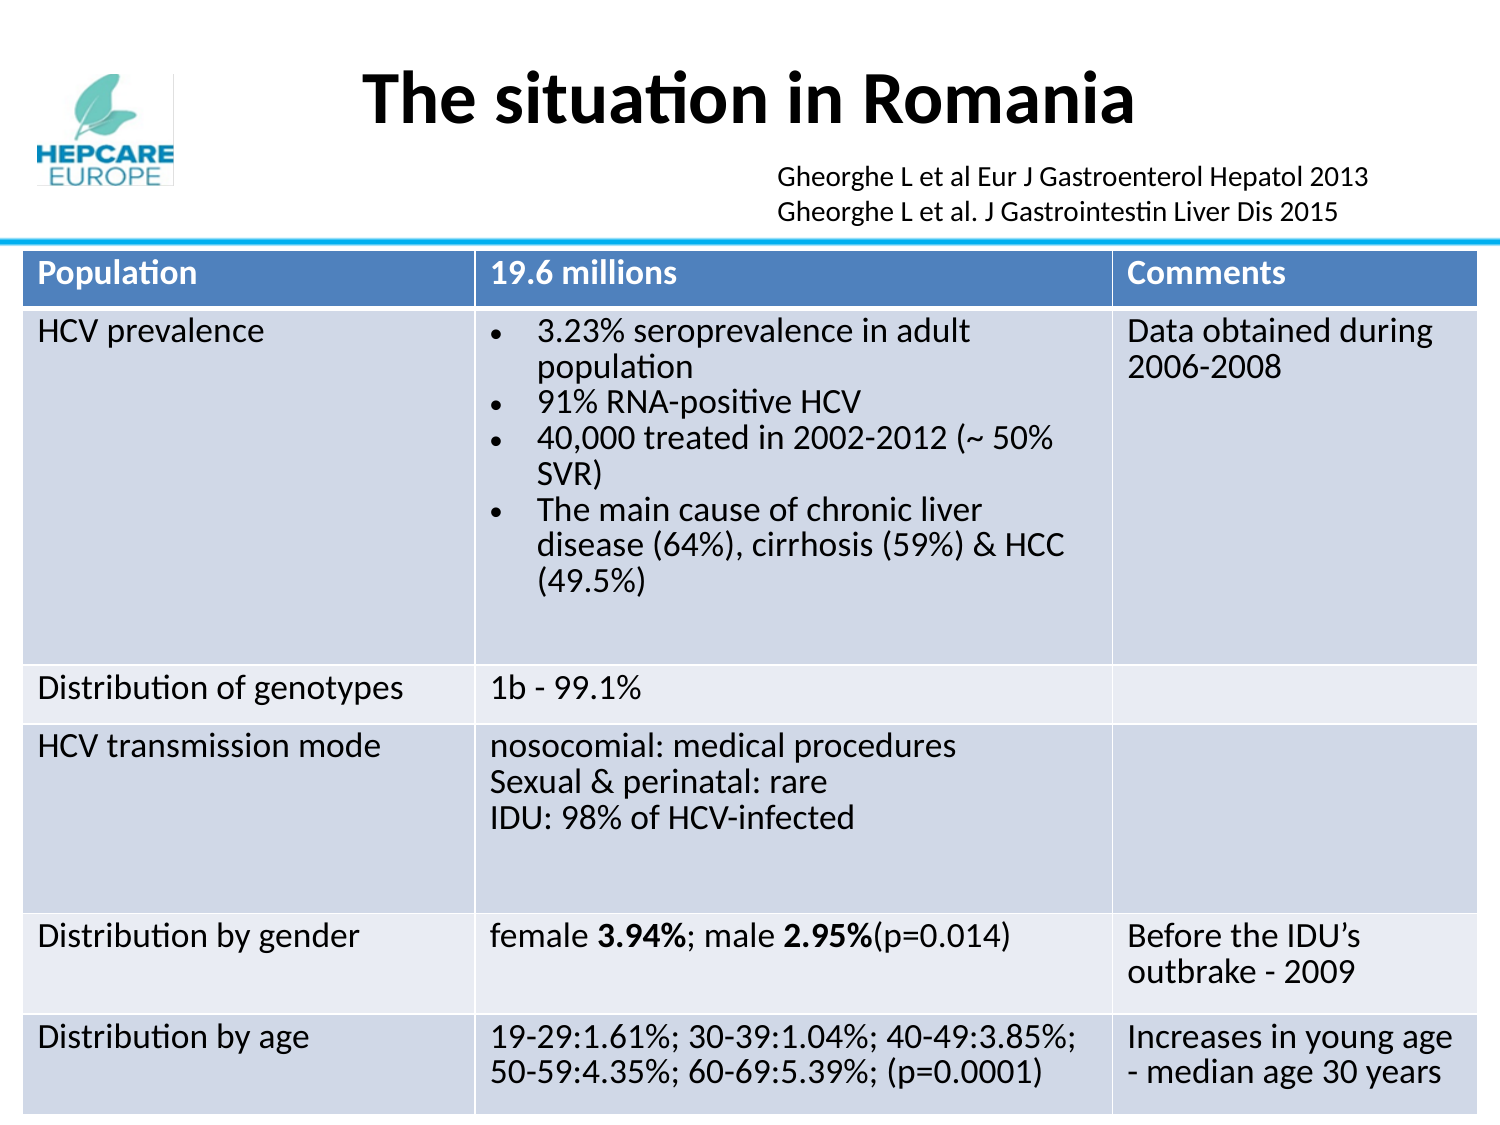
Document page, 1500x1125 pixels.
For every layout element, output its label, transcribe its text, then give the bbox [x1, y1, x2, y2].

table_cell [1113, 666, 1477, 723]
table_cell 3.23% seroprevalence in adult population 91% RNA-positive HCV 40,000 treated in 2002-2012 (~ 50% SVR) The main cause of chronic liver disease (64%), cirrhosis (59%) & HCC (49.5%) [476, 311, 1112, 664]
picture [0, 0, 1500, 239]
table_header Comments [1113, 251, 1477, 306]
picture [0, 245, 1500, 1125]
table_cell 19-29:1.61%; 30-39:1.04%; 40-49:3.85%; 50-59:4.35%; 60-69:5.39%; (p=0.0001) [476, 1015, 1112, 1114]
table_cell Increases in young age - median age 30 years [1113, 1015, 1477, 1114]
table_cell Distribution of genotypes [23, 666, 474, 723]
table_cell Before the IDU’s outbrake - 2009 [1113, 914, 1477, 1013]
table_header 19.6 millions [476, 251, 1112, 306]
table_cell Distribution by gender [23, 914, 474, 1013]
table_cell HCV transmission mode [23, 725, 474, 913]
table_cell 1b - 99.1% [476, 666, 1112, 723]
table_cell nosocomial: medical procedures Sexual & perinatal: rare IDU: 98% of HCV-infected [476, 725, 1112, 913]
table_cell HCV prevalence [23, 311, 474, 664]
table_cell female 3.94%; male 2.95%(p=0.014) [476, 914, 1112, 1013]
table_cell Data obtained during 2006-2008 [1113, 311, 1477, 664]
table_cell [1113, 725, 1477, 913]
table_cell Distribution by age [23, 1015, 474, 1114]
table_header Population [23, 251, 474, 306]
text_box Gheorghe L et al Eur J Gastroenterol Hepatol 2013 Gheorghe L et al. J Gastrointestin Liver Dis 2015 [762, 149, 1453, 235]
title The situation in Romania [75, 45, 1425, 233]
